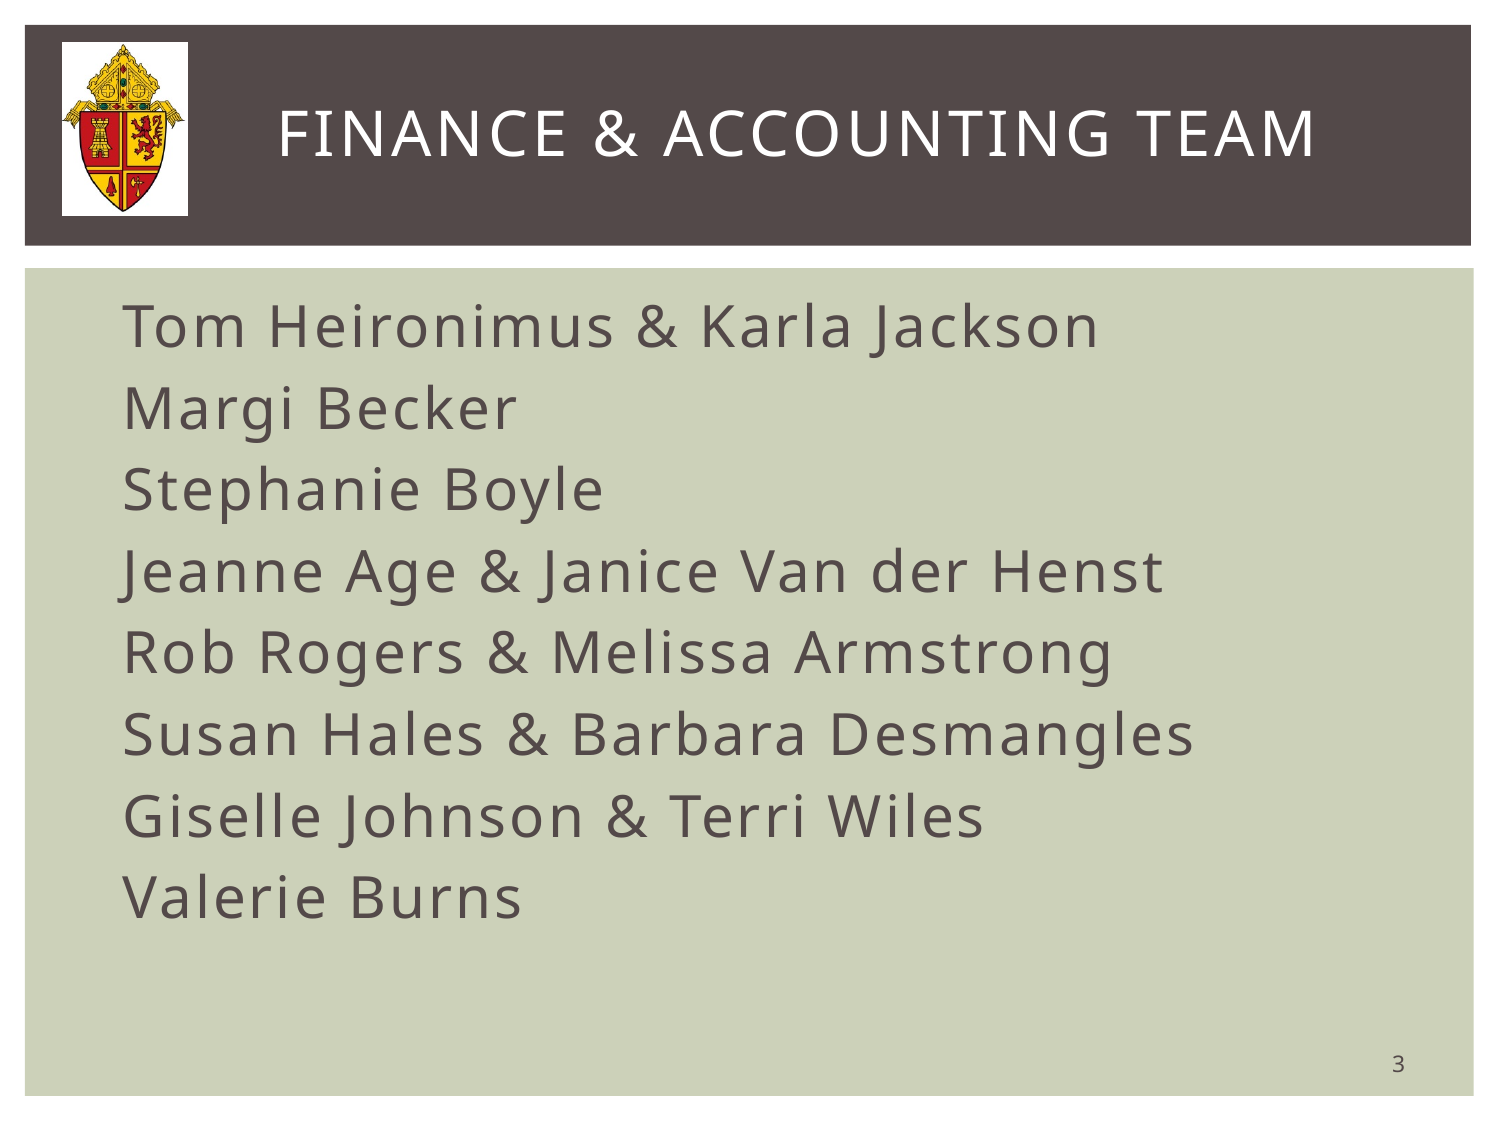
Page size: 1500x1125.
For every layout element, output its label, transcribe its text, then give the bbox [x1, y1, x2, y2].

slide_number 3 [1349, 1041, 1448, 1089]
list Tom Heironimus & Karla Jackson Margi Becker Stephanie Boyle Jeanne Age & Janice Van der Henst Rob Rogers & Melissa Armstrong Susan Hales & Barbara Desmangles Giselle Johnson & Terri Wiles Valerie Burns [99, 281, 1400, 1005]
title Finance & Accounting Team [237, 75, 1363, 263]
picture [62, 42, 188, 217]
